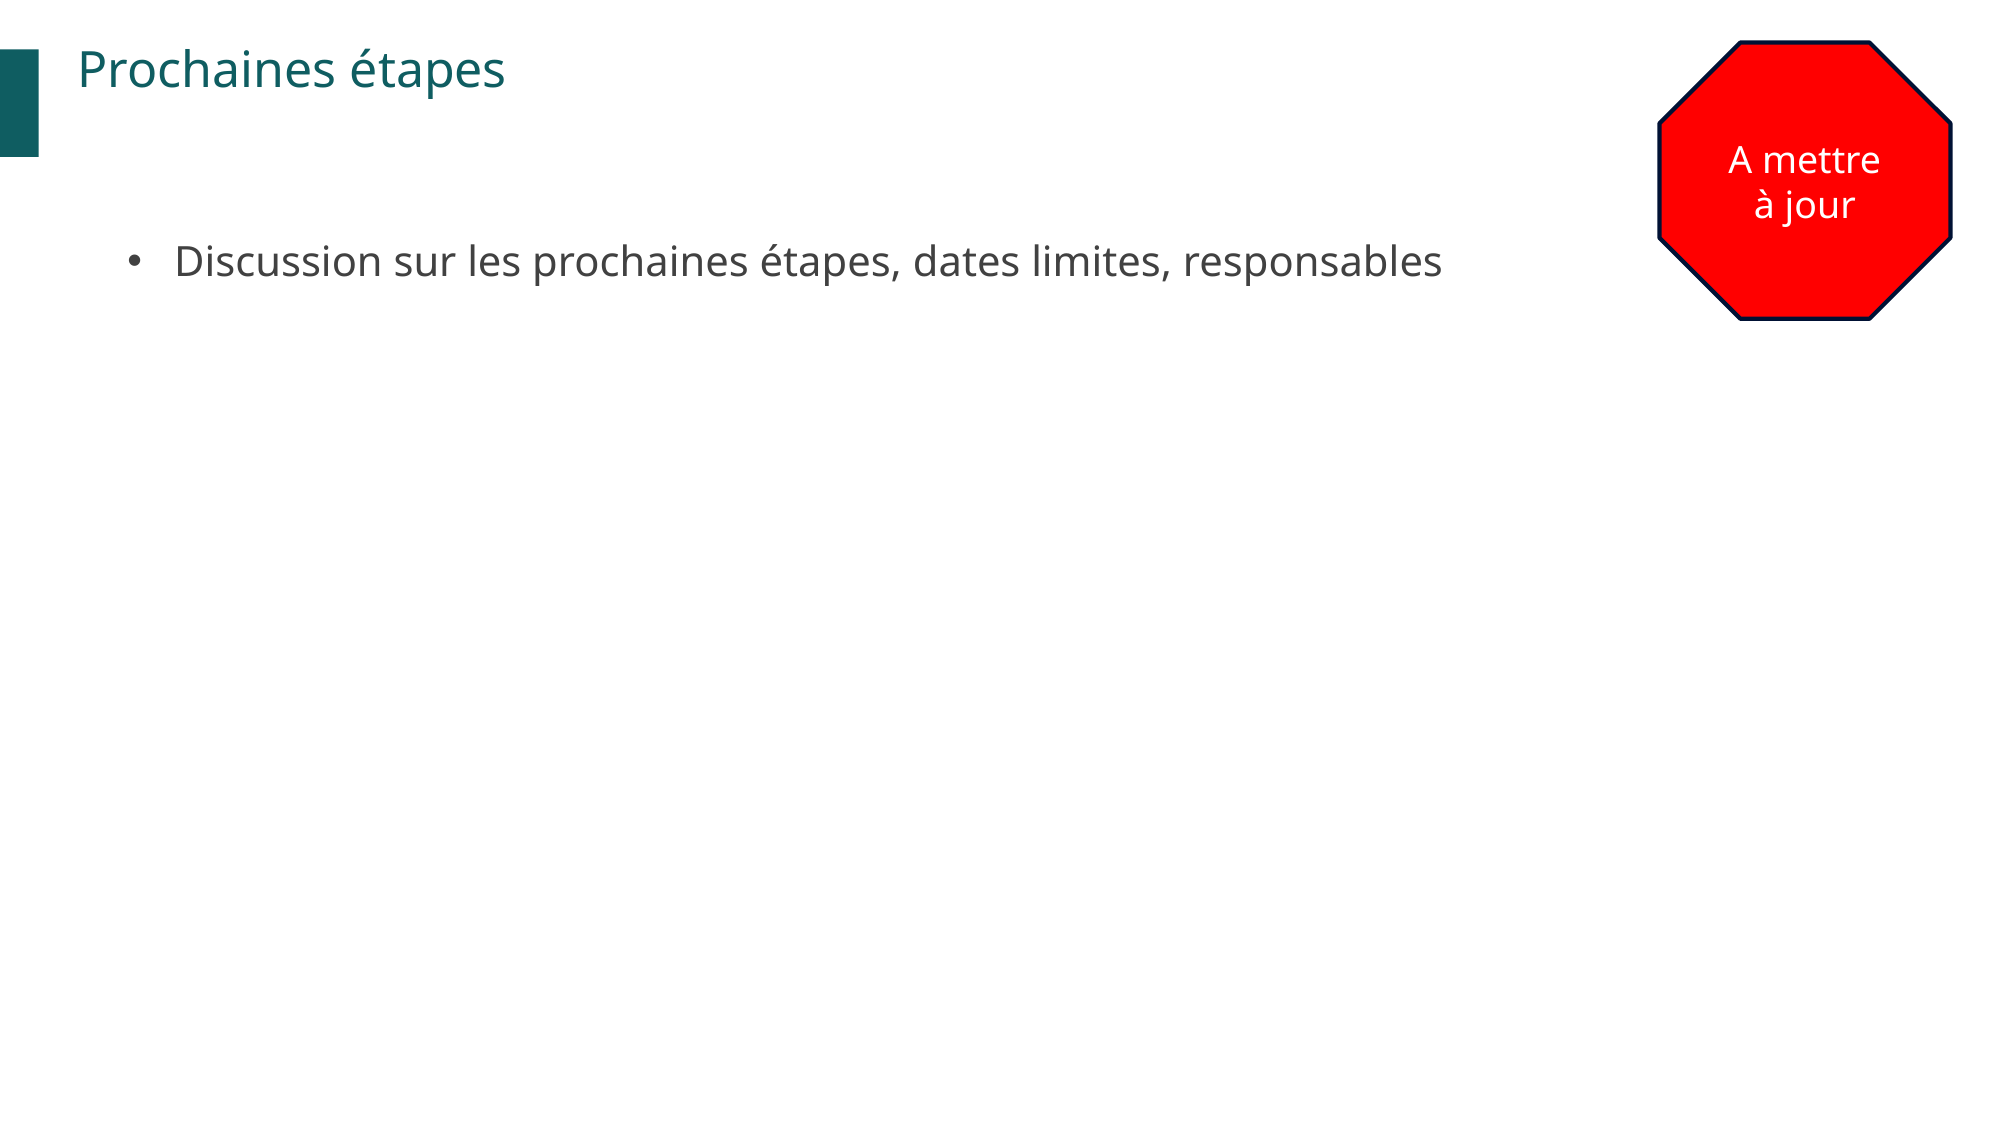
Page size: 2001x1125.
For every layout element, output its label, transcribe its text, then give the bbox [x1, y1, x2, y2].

text_box Discussion sur les prochaines étapes, dates limites, responsables [112, 227, 1710, 293]
text_box [0, 49, 39, 157]
text_box A mettre à jour [1657, 40, 1953, 321]
text_box Prochaines étapes [77, 36, 1961, 157]
